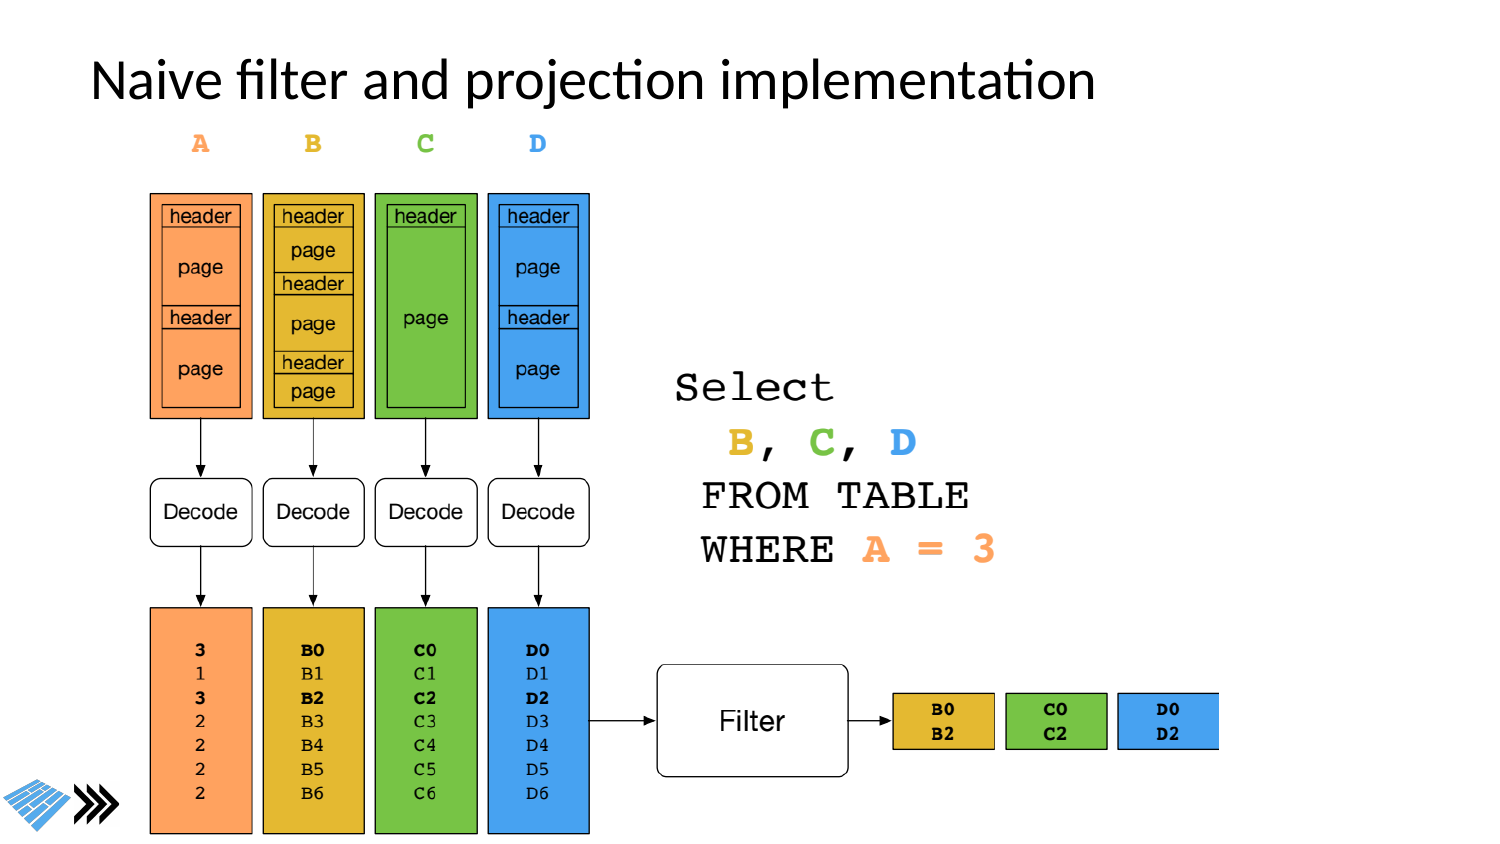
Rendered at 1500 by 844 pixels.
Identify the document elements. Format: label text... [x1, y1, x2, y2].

picture [146, 117, 1220, 835]
picture [74, 781, 120, 827]
title Naive filter and projection implementation [75, 33, 1425, 118]
